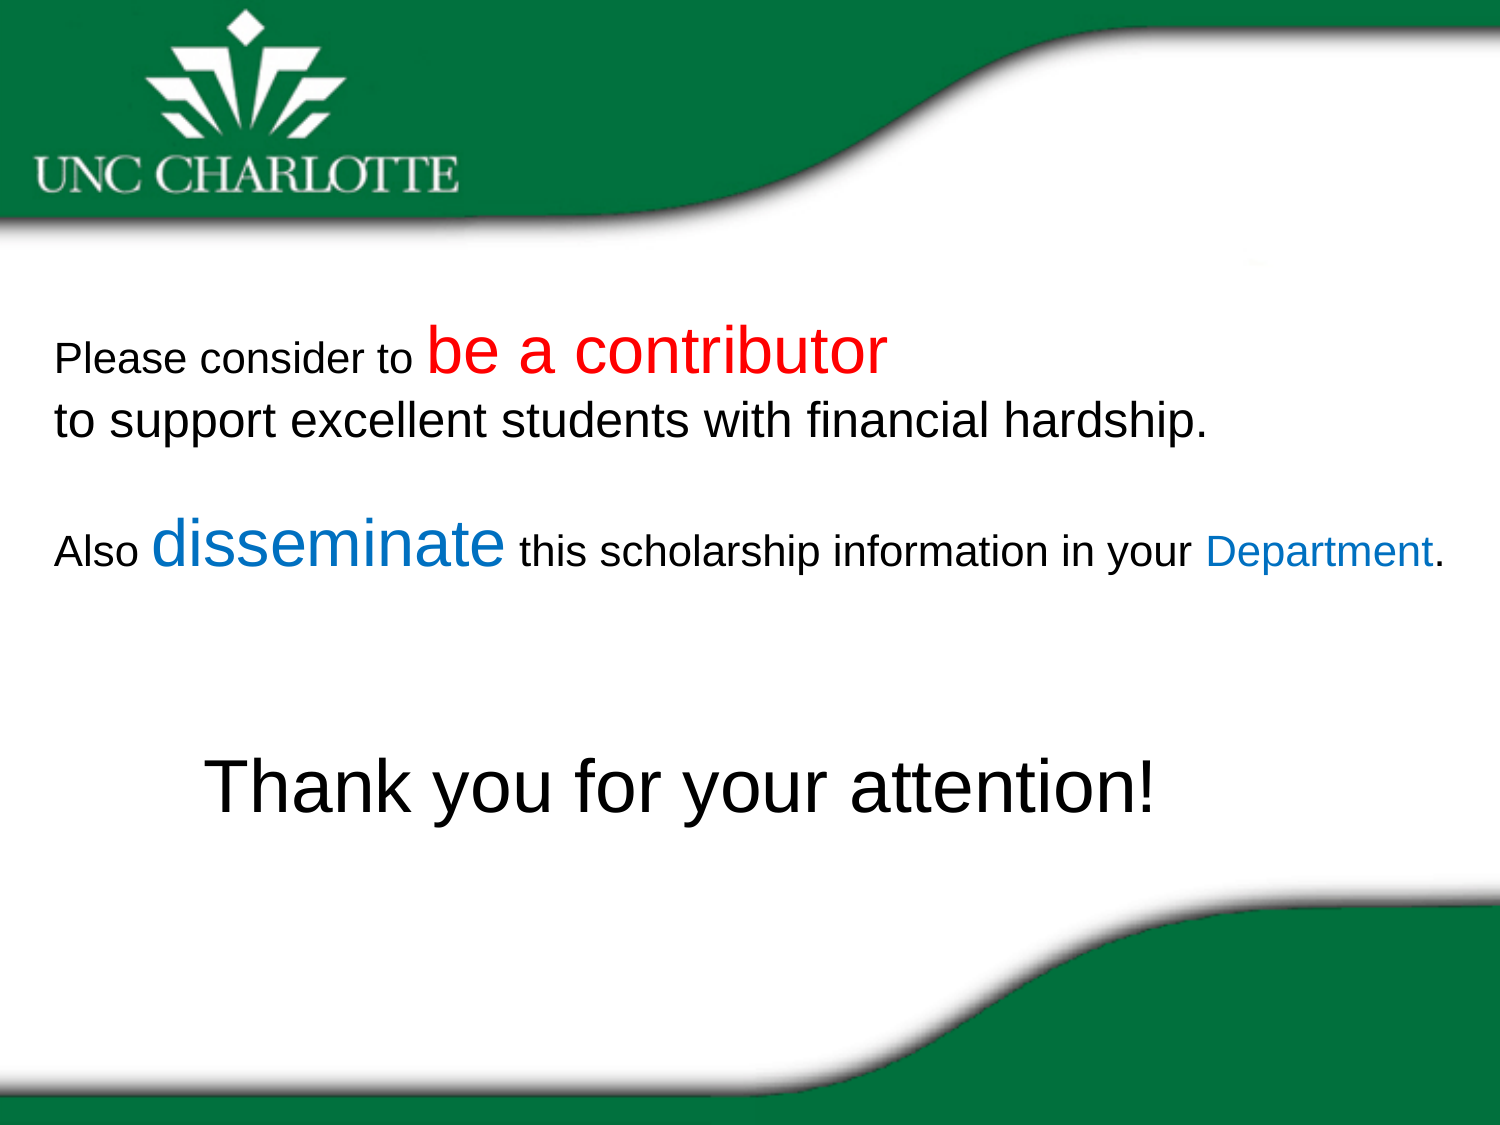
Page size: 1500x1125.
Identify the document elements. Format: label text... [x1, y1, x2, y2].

picture [0, 0, 1500, 1125]
text_box Please consider to be a contributor to support excellent students with financial hardship. Also disseminate this scholarship information in your Department. Thank you for your attention! [39, 299, 1461, 888]
